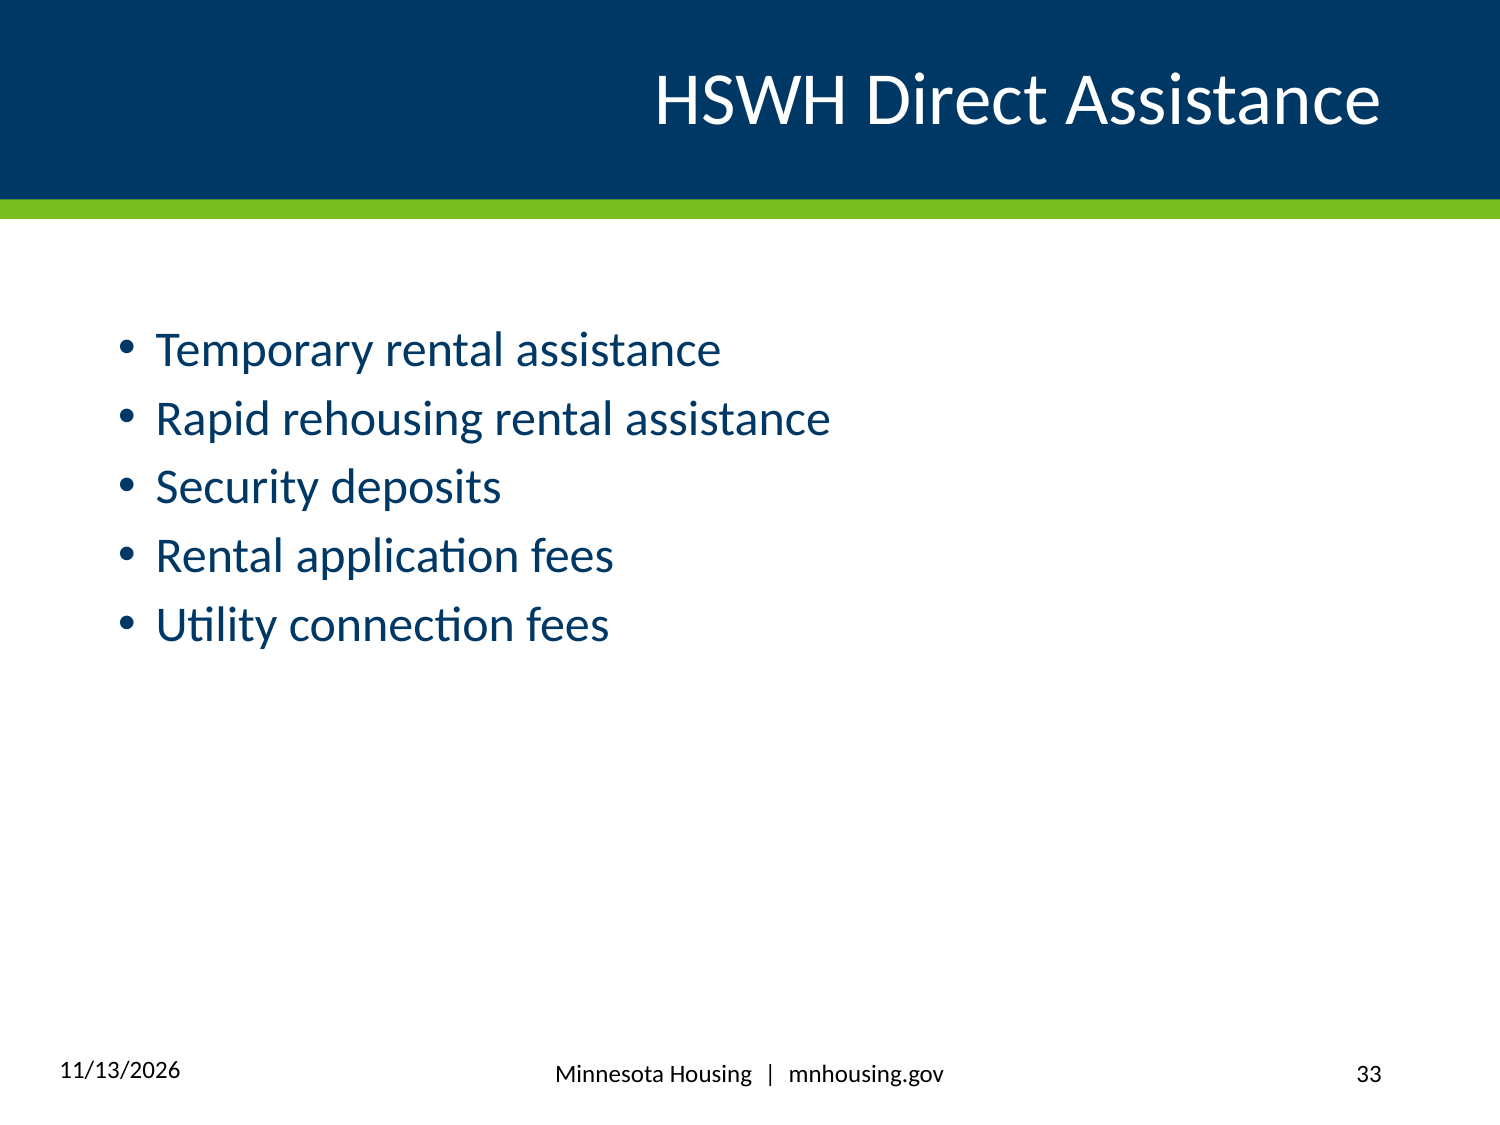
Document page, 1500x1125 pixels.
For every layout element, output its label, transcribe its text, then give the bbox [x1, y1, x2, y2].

list Temporary rental assistance Rapid rehousing rental assistance Security deposits Rental application fees Utility connection fees [103, 299, 1397, 1014]
footer Minnesota Housing | mnhousing.gov [406, 1042, 1094, 1103]
text_box 11/4/2020 [44, 1046, 196, 1092]
slide_number 33 [1216, 1042, 1397, 1103]
title HSWH Direct Assistance [103, 24, 1397, 175]
